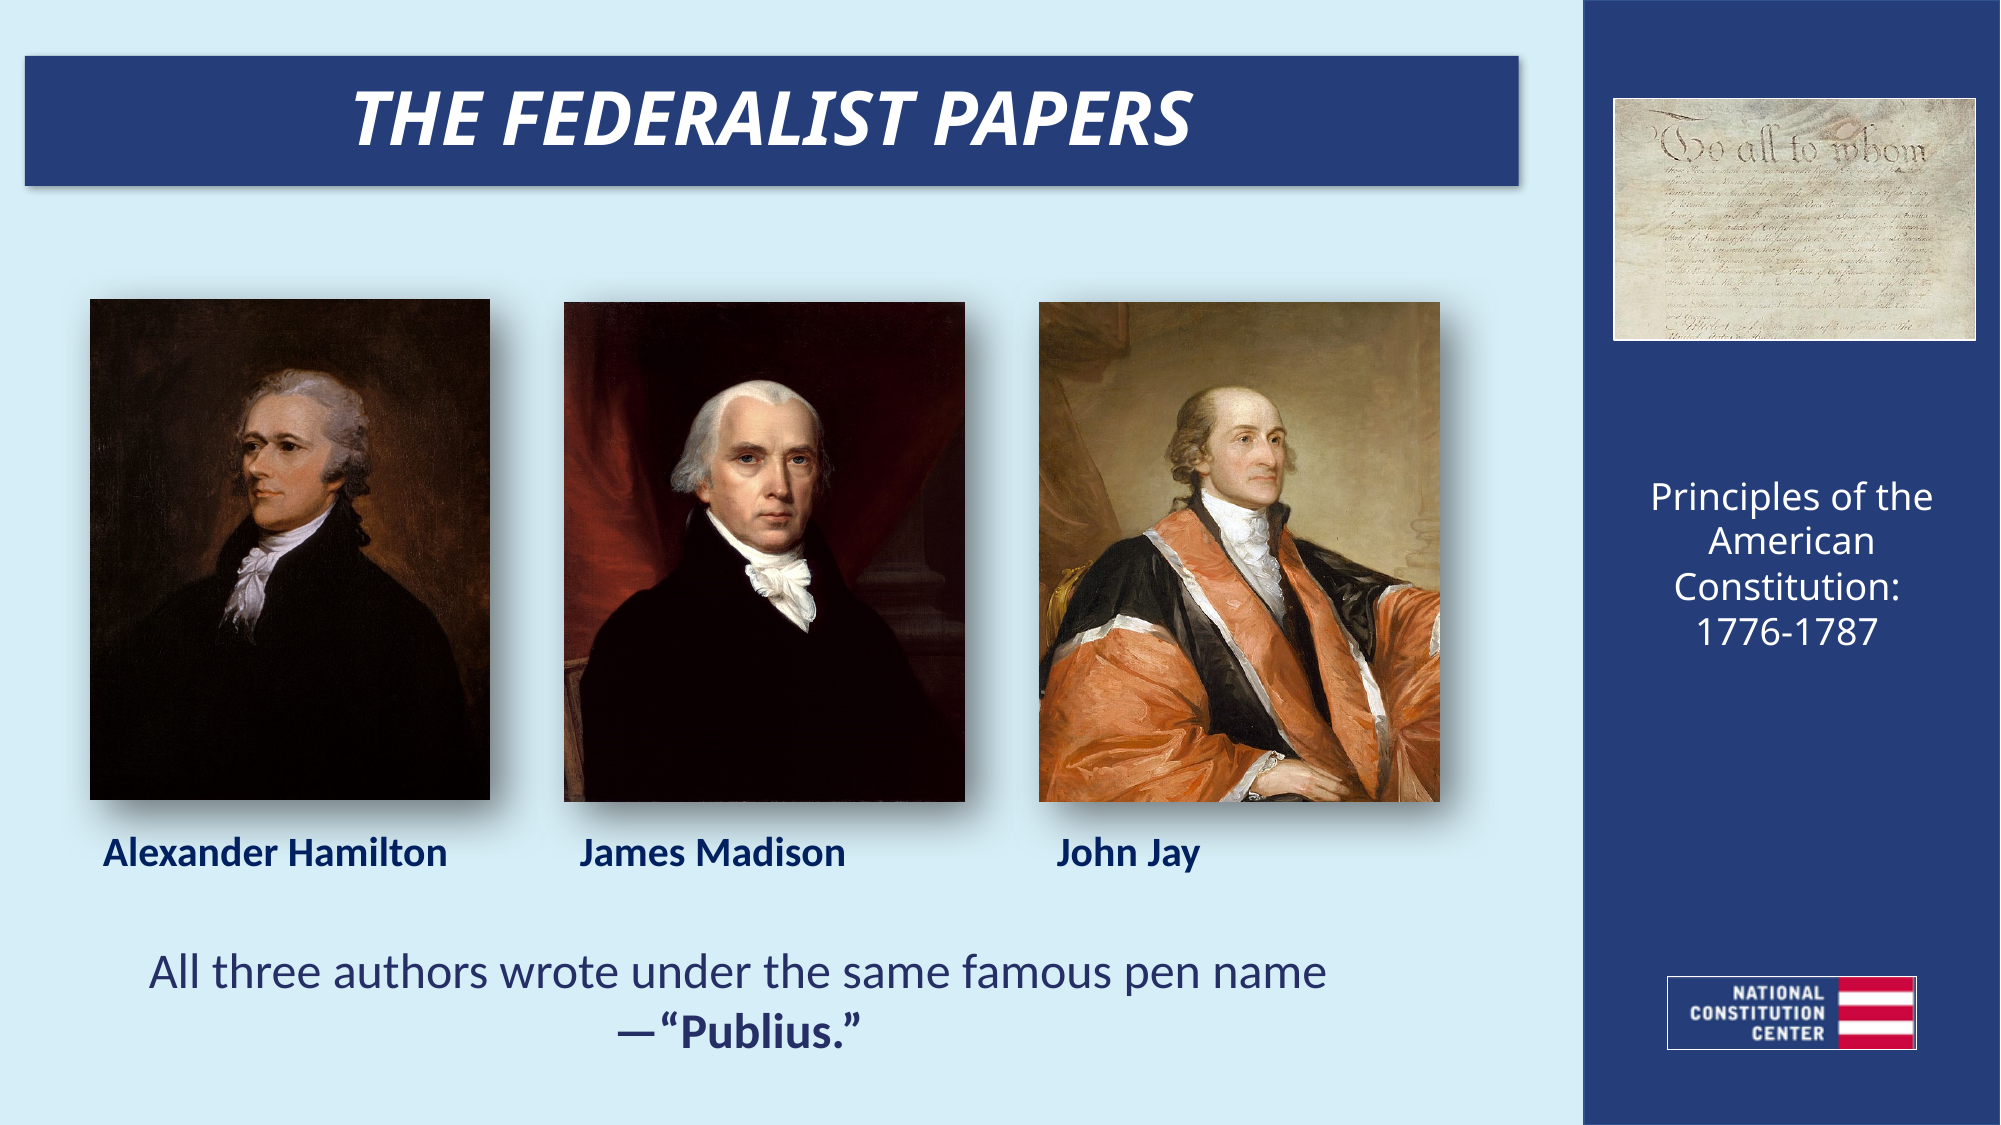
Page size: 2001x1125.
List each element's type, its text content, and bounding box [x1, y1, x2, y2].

text_box All three authors wrote under the same famous pen name—“Publius.” [73, 930, 1404, 1067]
picture [89, 299, 490, 800]
picture [1039, 302, 1440, 803]
text_box John Jay [1041, 817, 1218, 884]
picture [1614, 98, 1976, 340]
picture [1667, 976, 1917, 1049]
text_box James Madison [564, 817, 865, 884]
text_box Alexander Hamilton [87, 817, 488, 884]
picture [564, 302, 965, 803]
text_box THE FEDERALIST PAPERS [24, 55, 1519, 186]
text_box Principles of the American Constitution: 1776-1787 [1584, 0, 2000, 1125]
